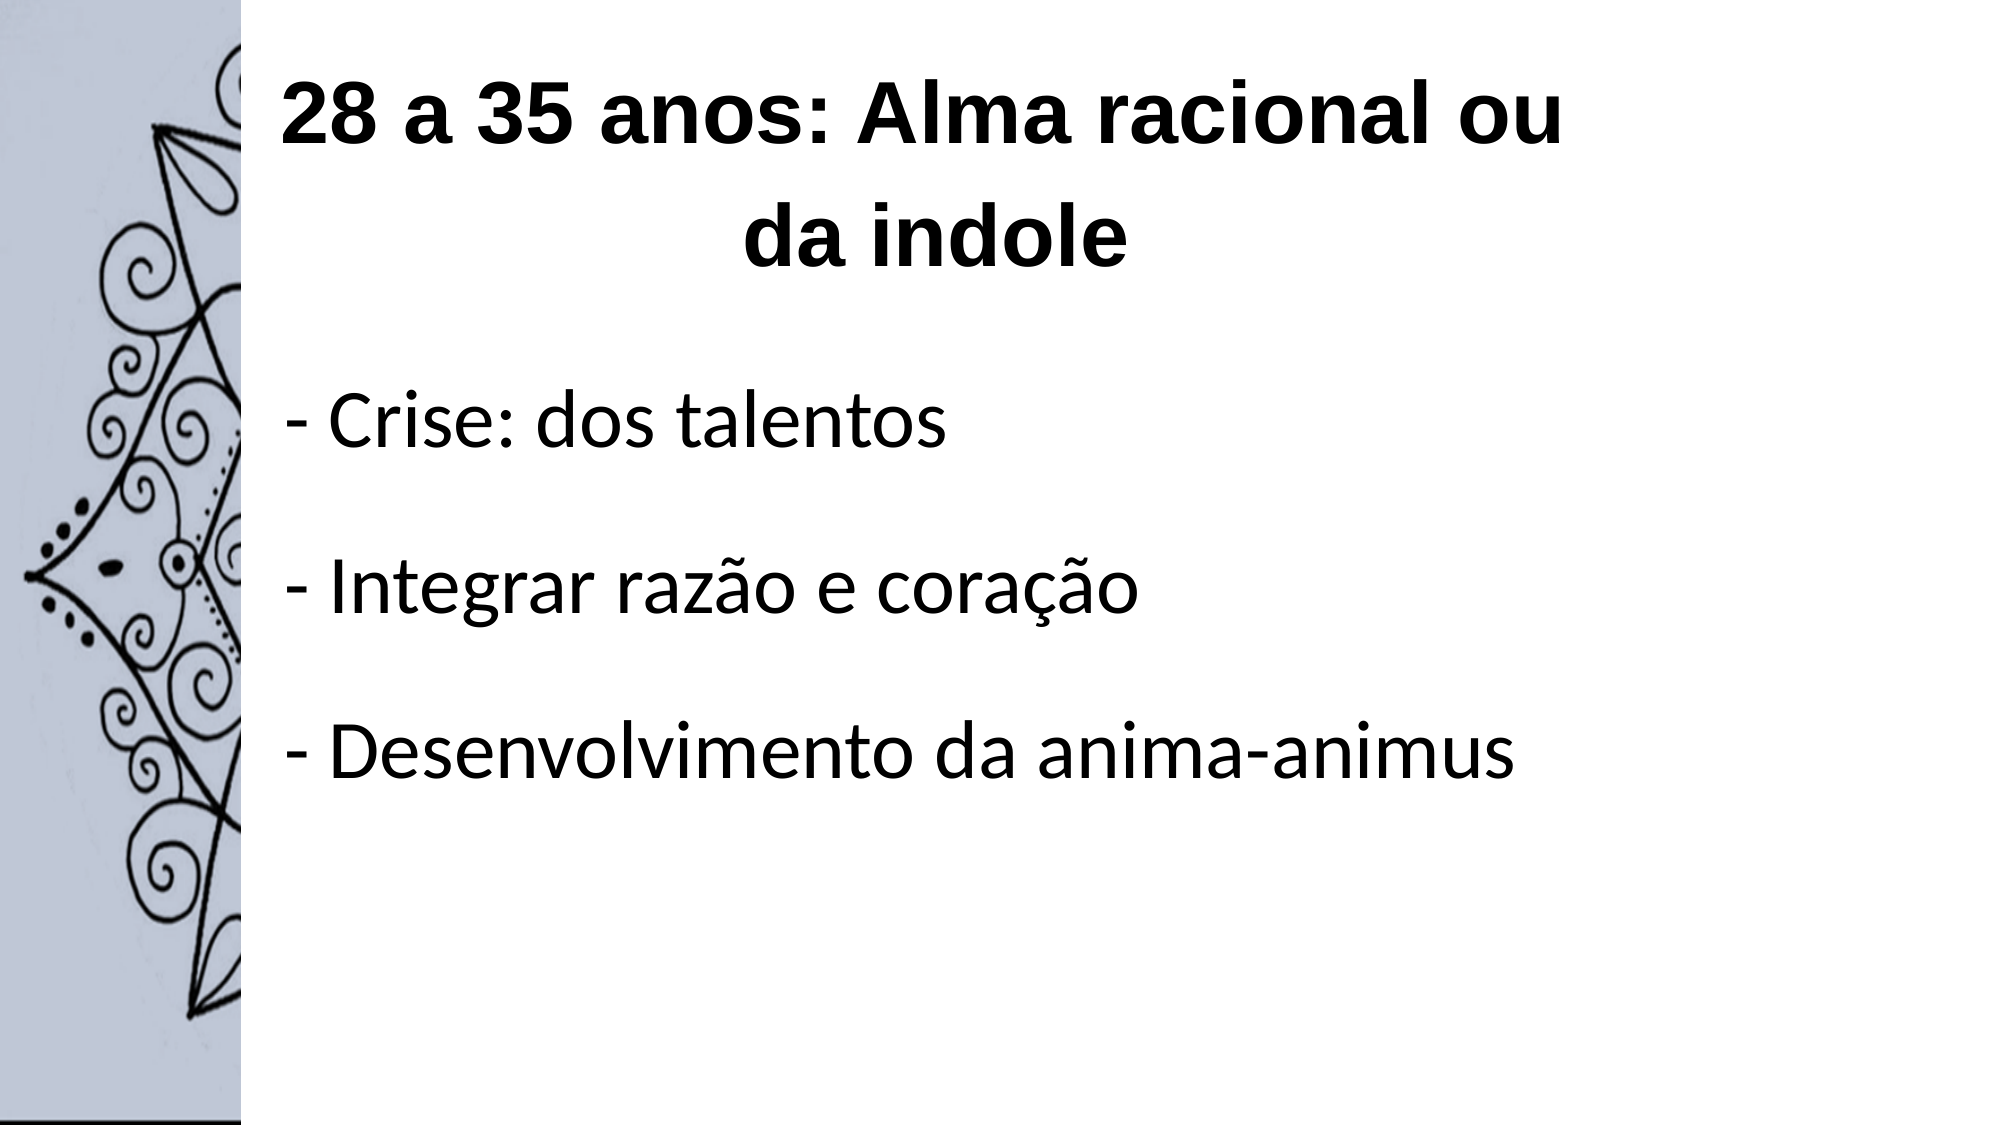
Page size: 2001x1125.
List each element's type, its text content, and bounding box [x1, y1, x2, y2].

subtitle - Crise: dos talentos - Integrar razão e coração - Desenvolvimento da anima-animus [269, 300, 1787, 969]
picture [0, 0, 241, 1125]
text_box 28 a 35 anos: Alma racional ou da indole [241, 0, 1625, 279]
